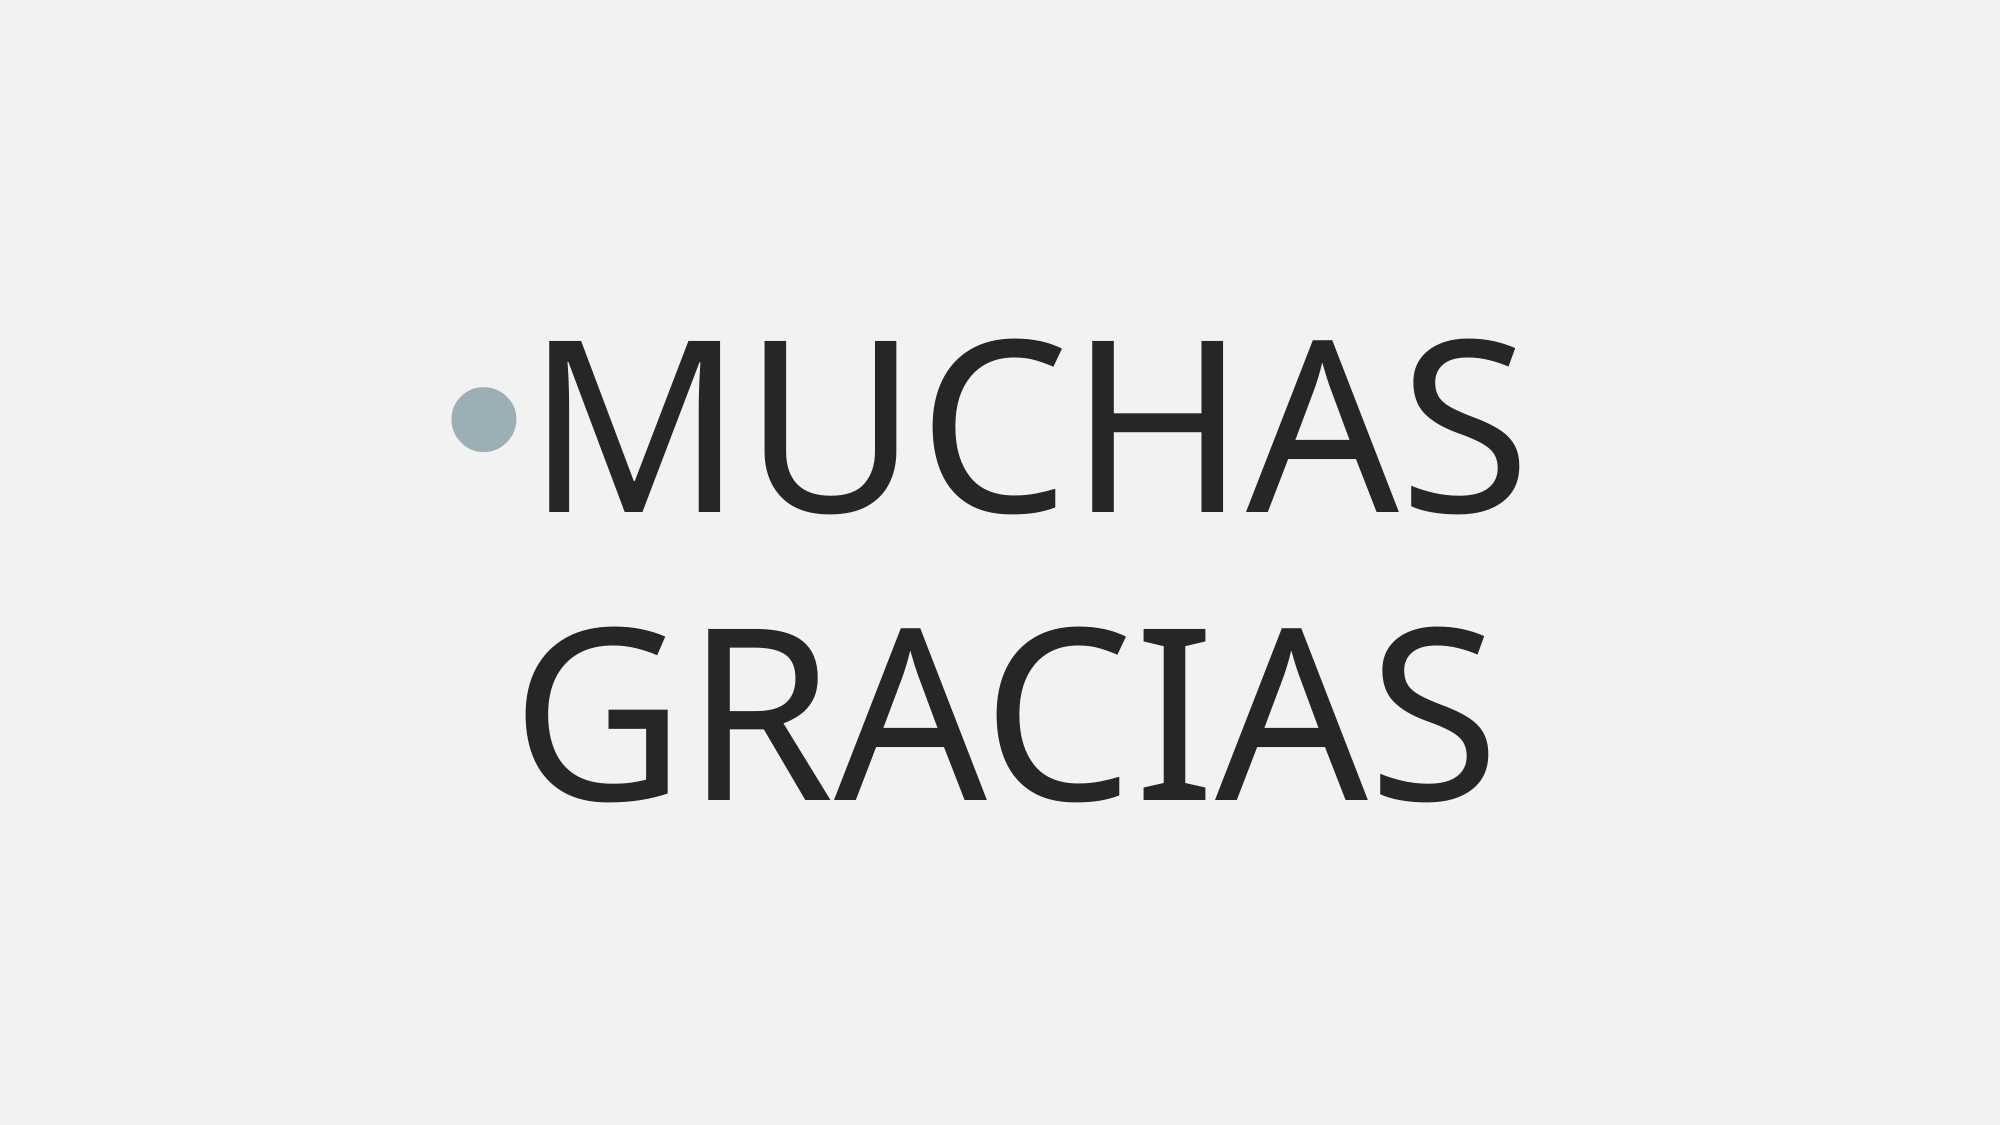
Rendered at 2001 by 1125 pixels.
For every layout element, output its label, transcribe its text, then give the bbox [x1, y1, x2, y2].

list MUCHAS GRACIAS [352, 265, 1621, 775]
